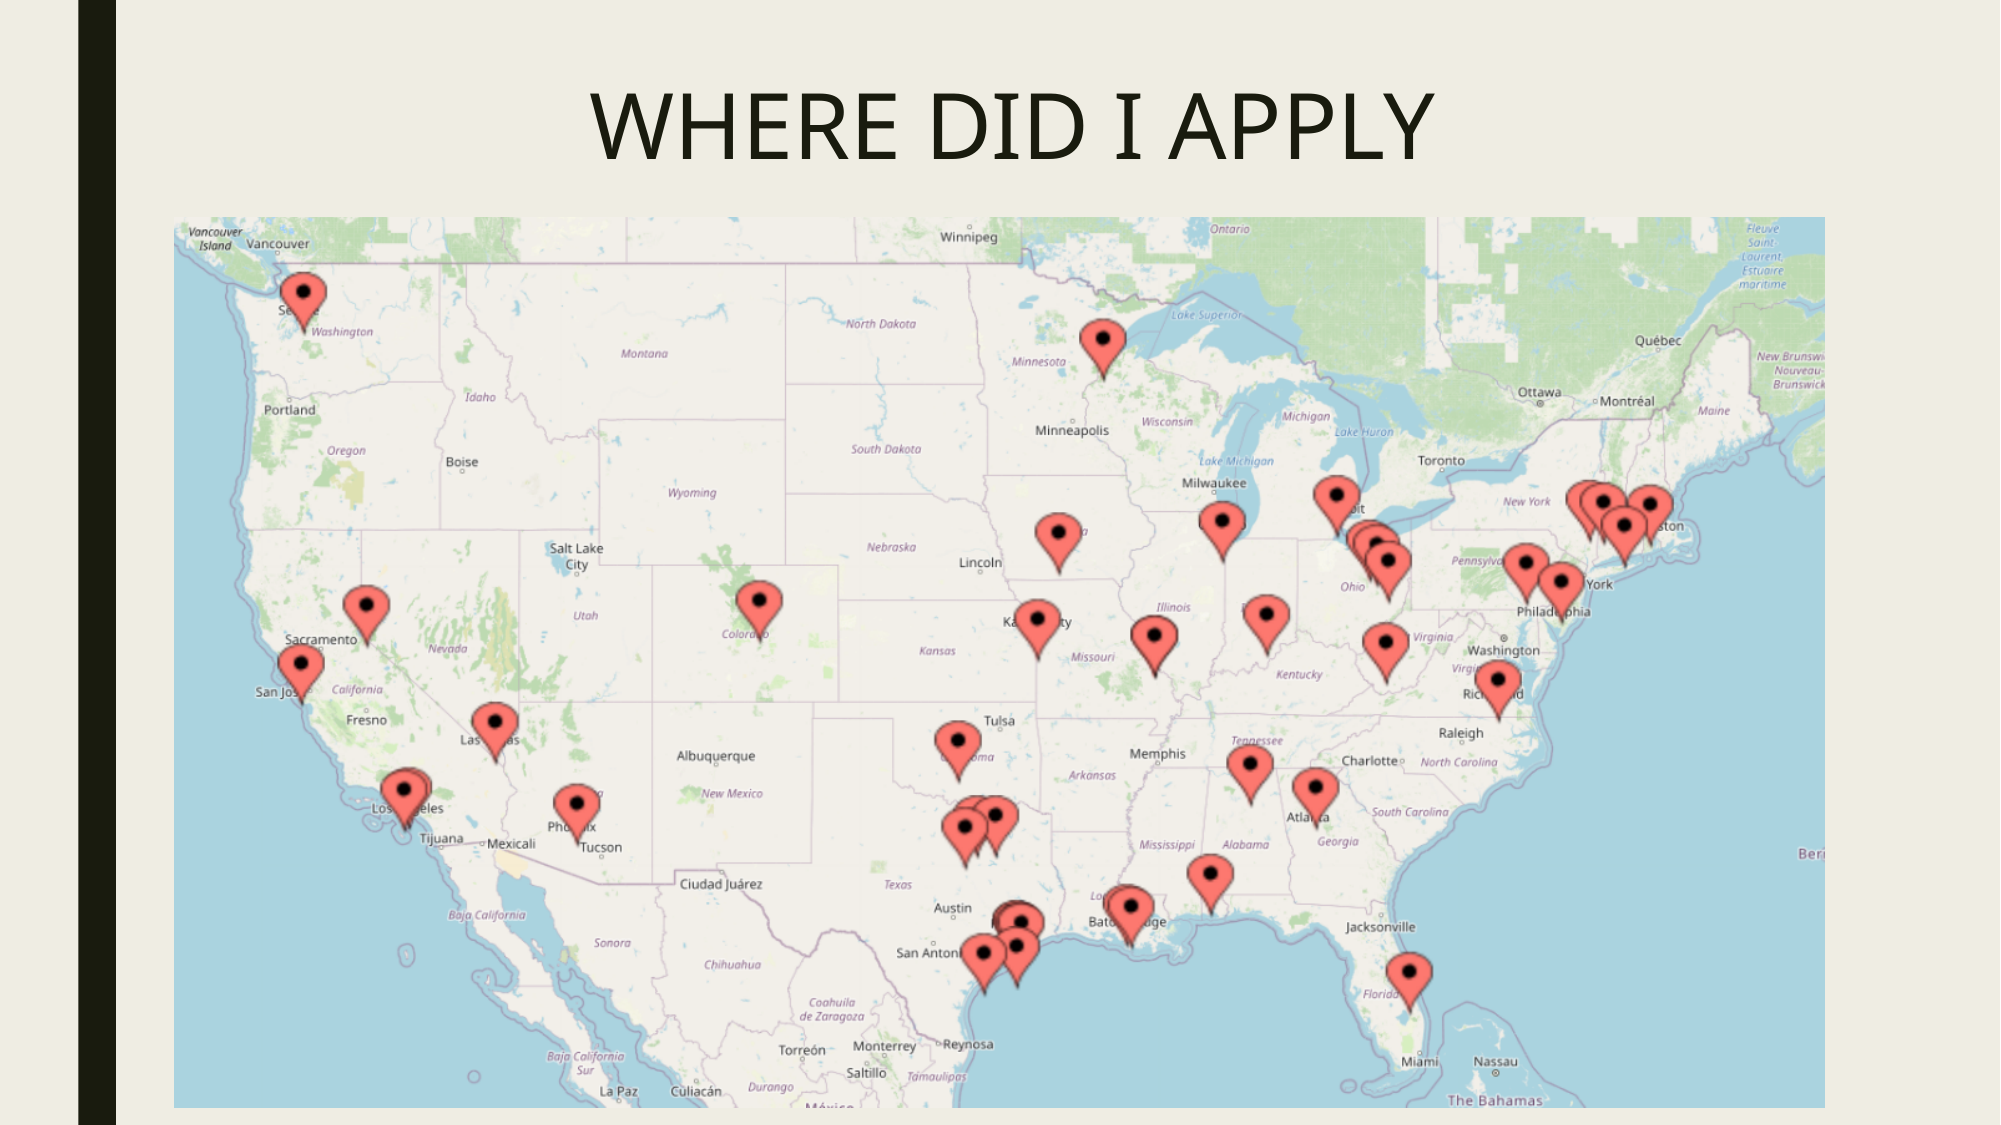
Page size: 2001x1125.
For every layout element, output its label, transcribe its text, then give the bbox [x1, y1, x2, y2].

picture [174, 216, 1825, 1109]
title WHERE DID I APPLY [225, 73, 1800, 216]
